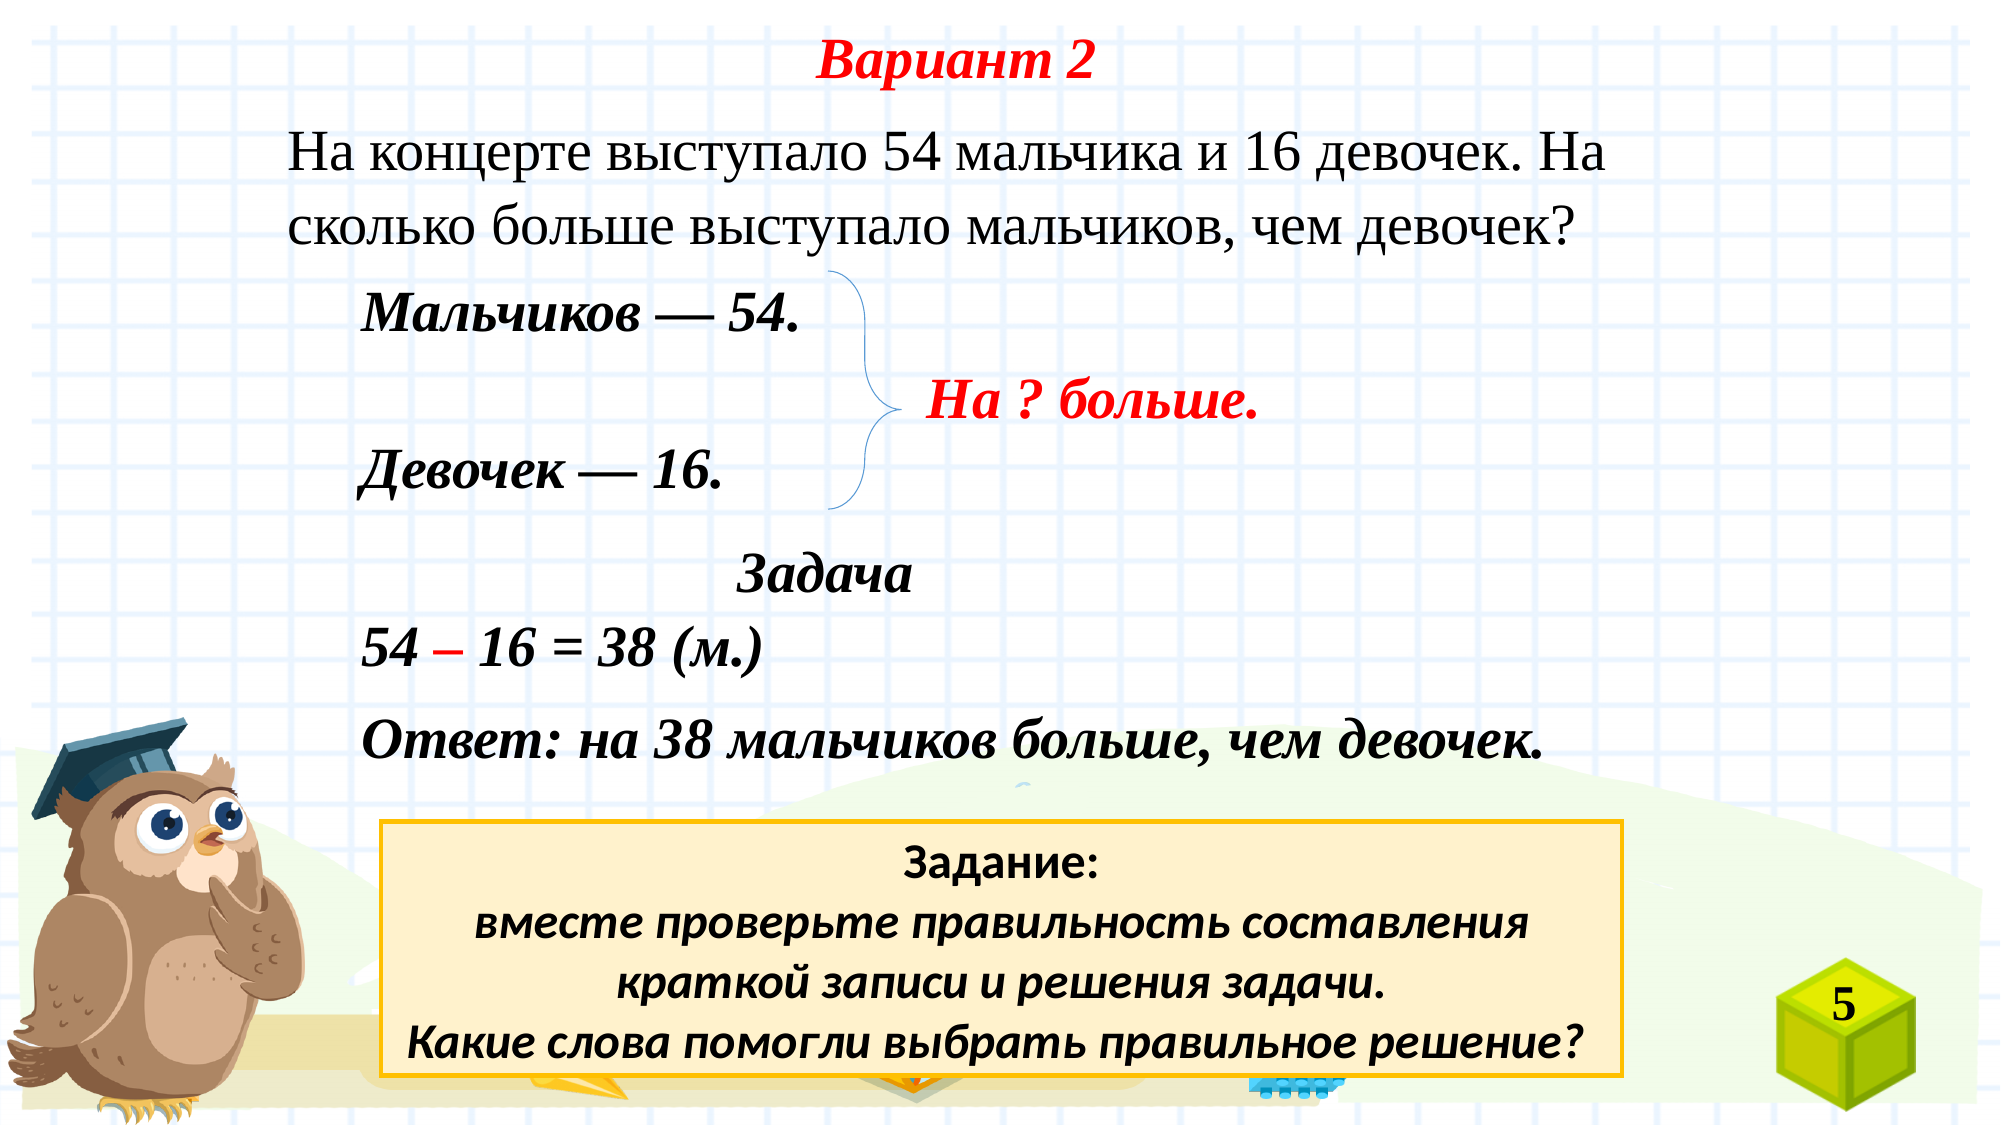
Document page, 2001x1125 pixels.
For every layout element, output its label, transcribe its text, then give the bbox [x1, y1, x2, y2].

text_box Задание: вместе проверьте правильность составления краткой записи и решения задачи. Какие слова помогли выбрать правильное решение? [380, 826, 1623, 1076]
text_box [827, 270, 902, 510]
picture [0, 0, 2001, 1125]
text_box Вариант 2 На концерте выступало 54 мальчика и 16 девочек. На сколько больше выступало мальчиков, чем девочек? Мальчиков — 54. На ? больше. Девочек — 16. Задача 54 – 16 = 38 (м.) Ответ: на 38 мальчиков больше, чем девочек. [272, 7, 1642, 826]
